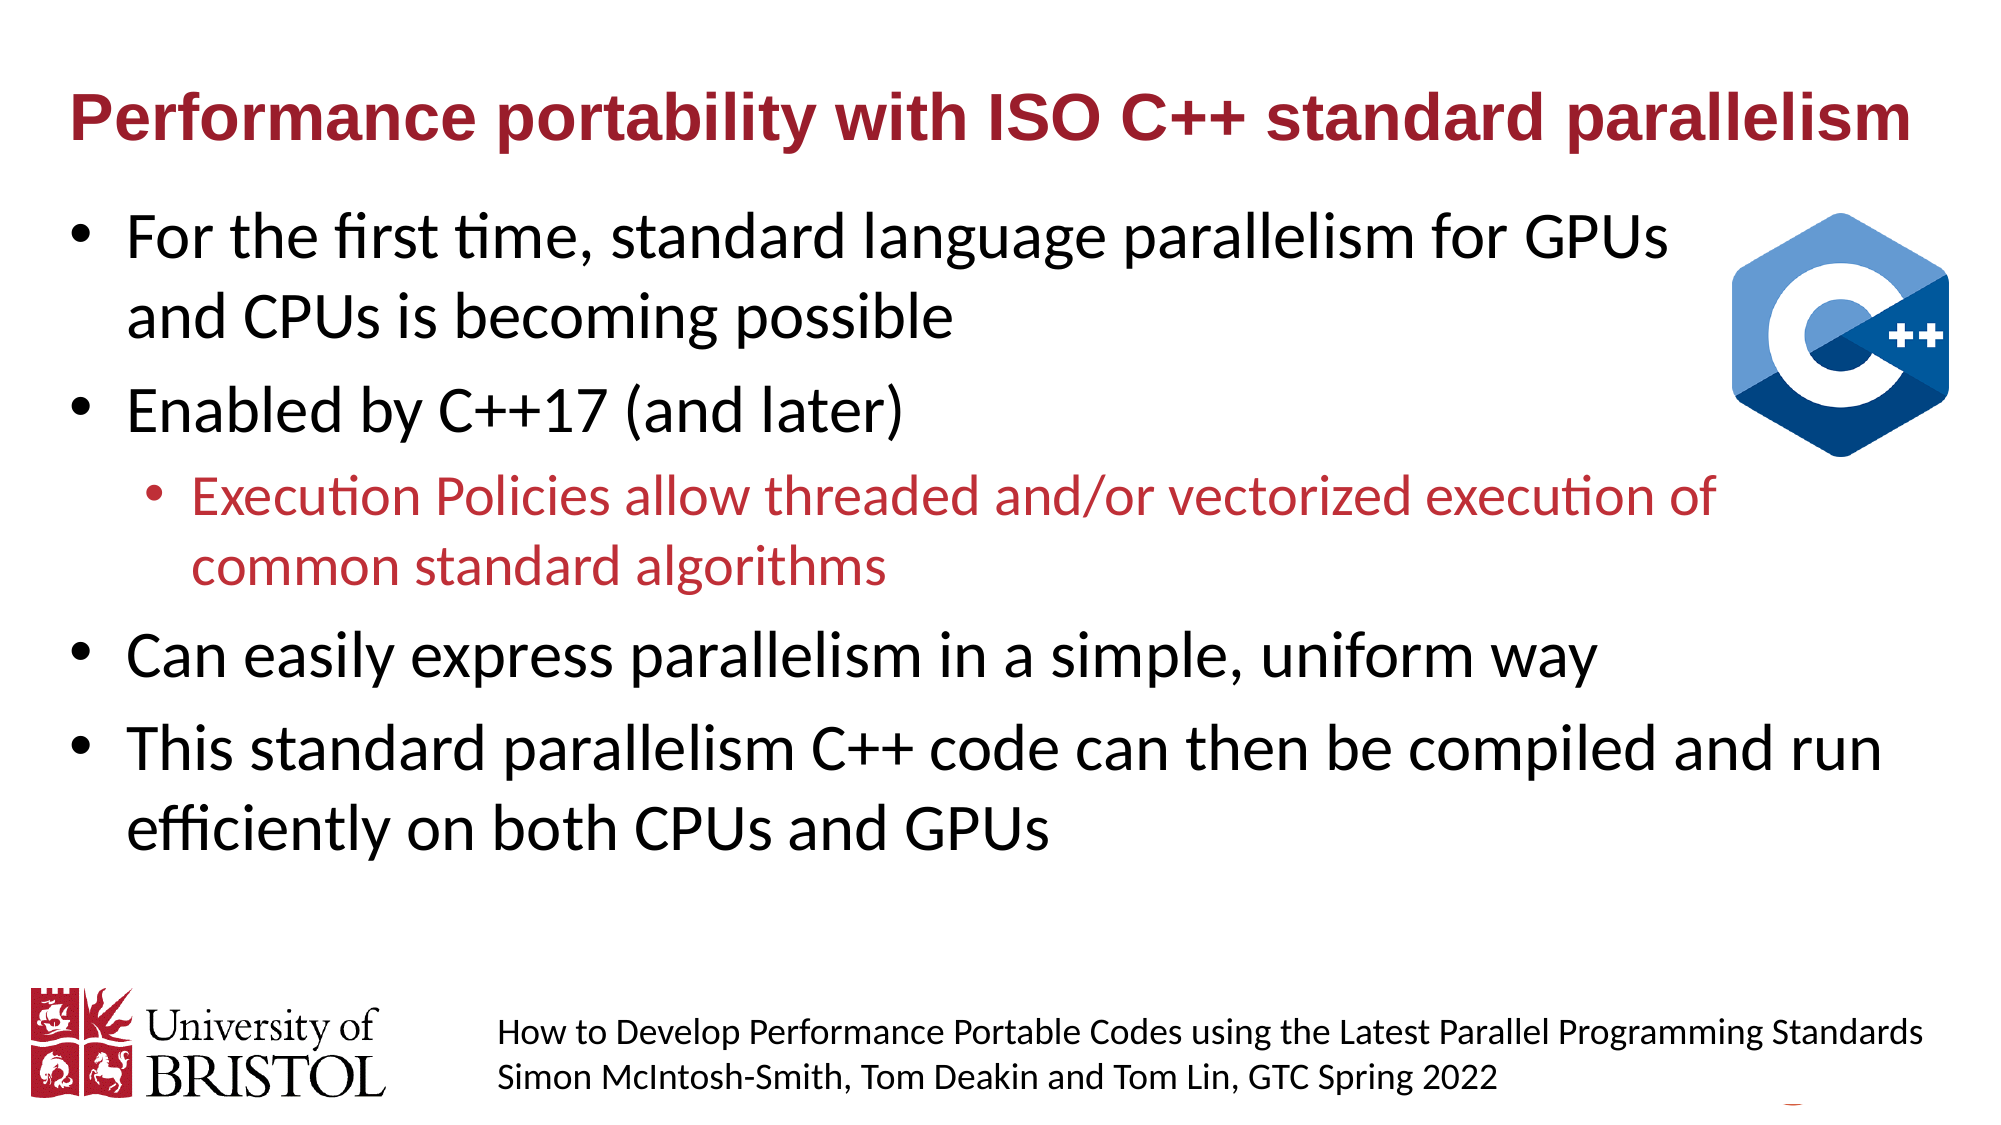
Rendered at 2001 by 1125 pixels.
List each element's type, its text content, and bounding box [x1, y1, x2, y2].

title Performance portability with ISO C++ standard parallelism [55, 30, 1945, 161]
picture [31, 988, 386, 1098]
picture [1670, 1105, 1897, 1111]
text_box How to Develop Performance Portable Codes using the Latest Parallel Programming Standards Simon McIntosh-Smith, Tom Deakin and Tom Lin, GTC Spring 2022 [482, 999, 1941, 1105]
picture [1732, 213, 1949, 458]
list For the first time, standard language parallelism for GPUs and CPUs is becoming possible Enabled by C++17 (and later) Execution Policies allow threaded and/or vectorized execution of common standard algorithms Can easily express parallelism in a simple, uniform way This standard parallelism C++ code can then be compiled and run efficiently on both CPUs and GPUs [55, 184, 1945, 1005]
